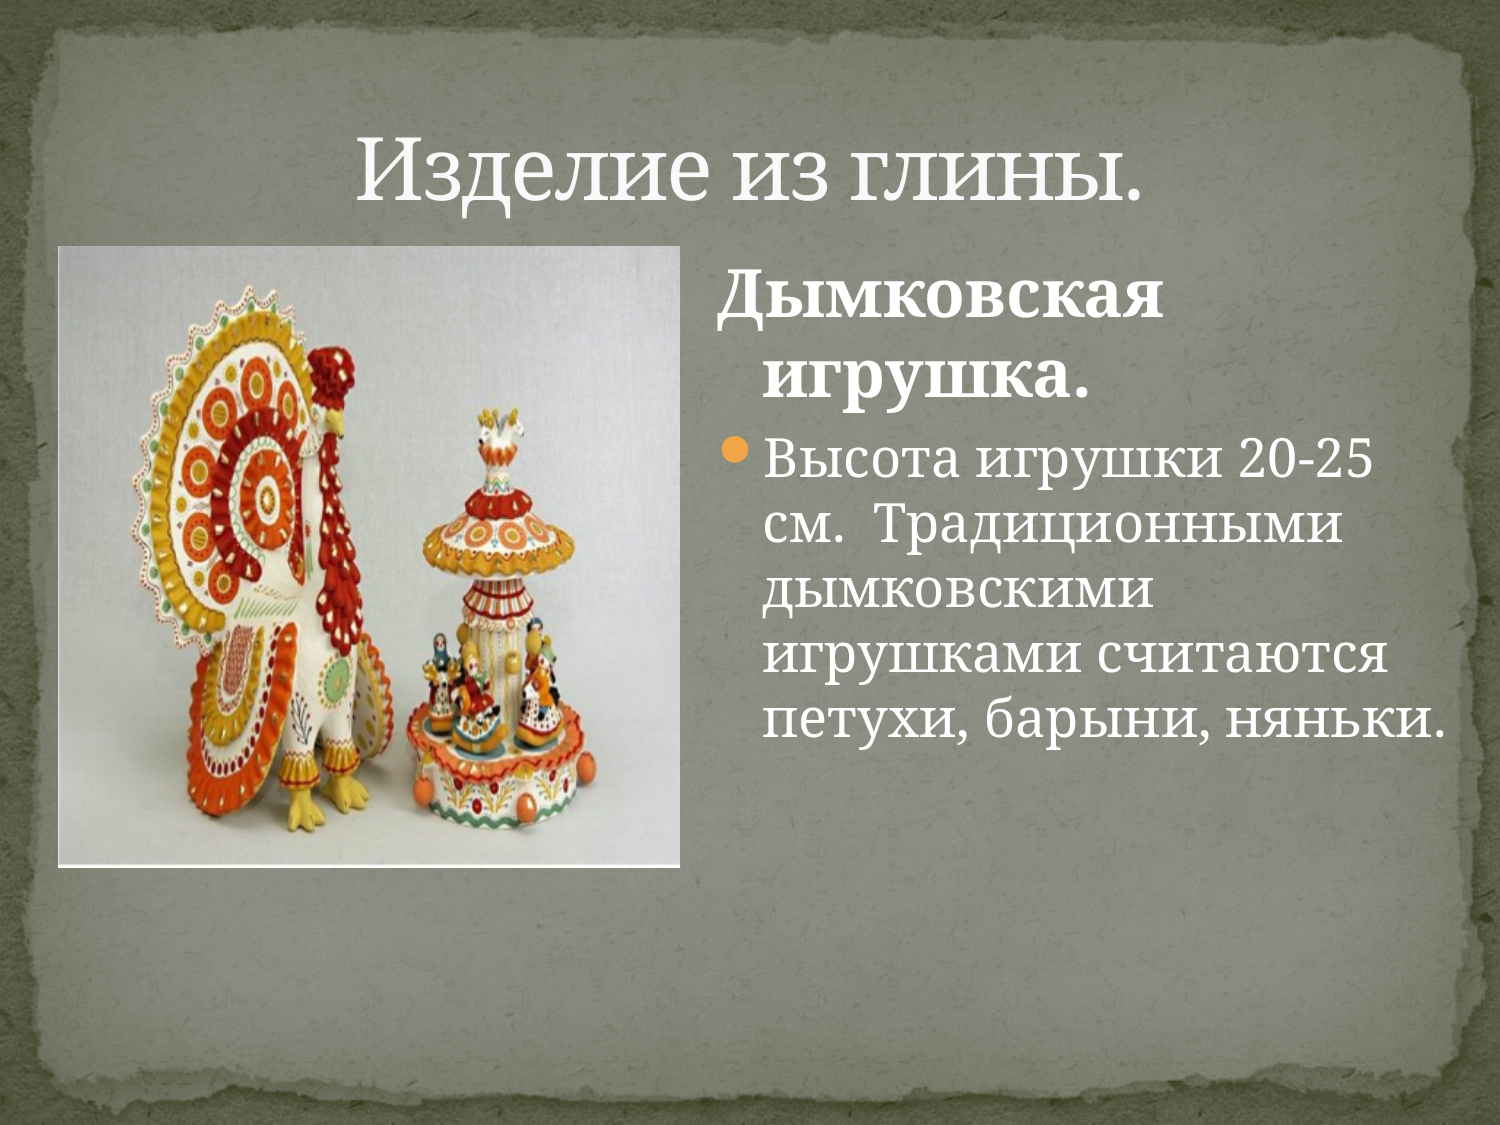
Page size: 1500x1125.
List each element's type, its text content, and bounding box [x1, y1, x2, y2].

list Дымковская игрушка. Высота игрушки 20-25 см. Традиционными дымковскими игрушками считаются петухи, барыни, няньки. [702, 243, 1471, 994]
title Изделие из глины. [74, 24, 1425, 225]
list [61, 248, 679, 867]
